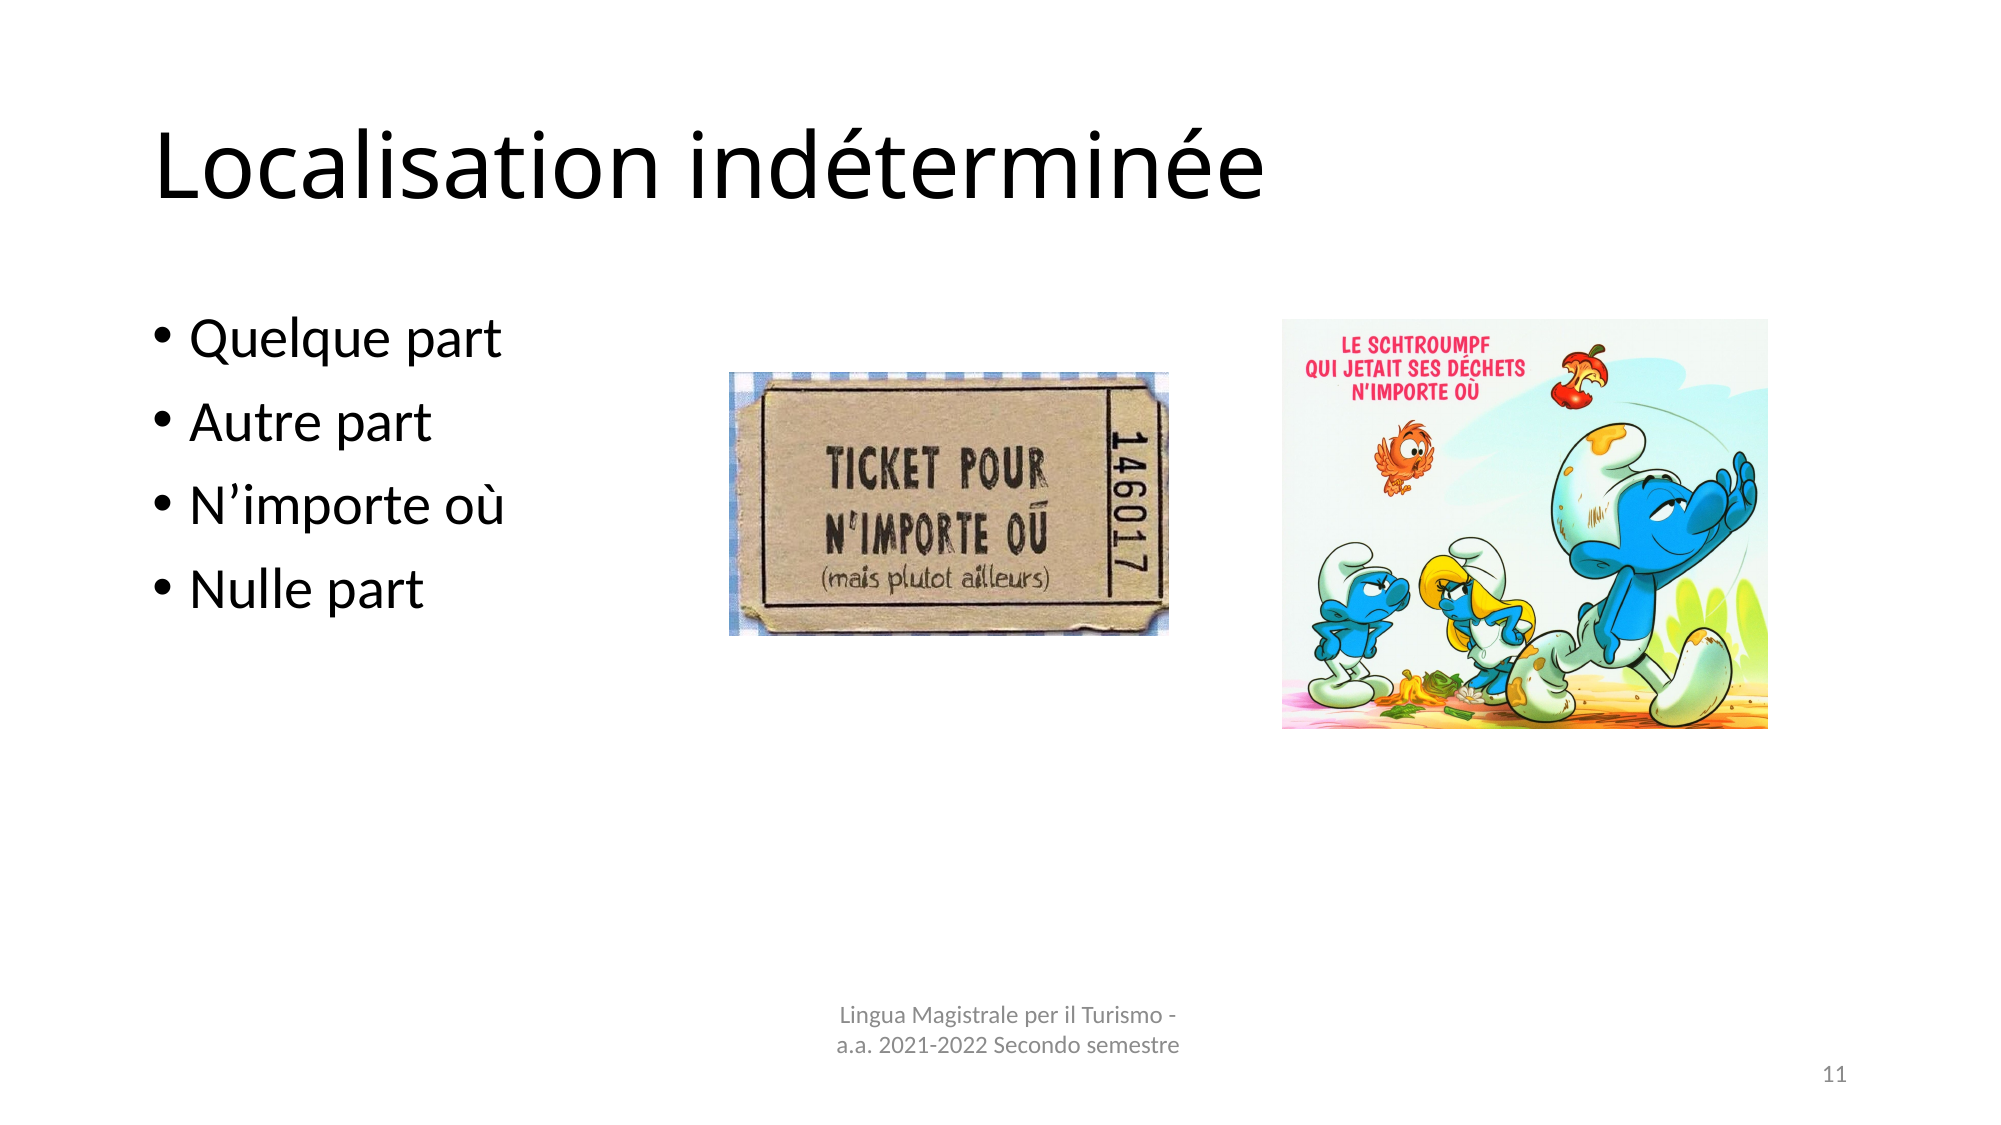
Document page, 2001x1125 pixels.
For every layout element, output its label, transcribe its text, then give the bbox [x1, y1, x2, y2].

picture [1282, 319, 1768, 729]
footer Lingua Magistrale per il Turismo - a.a. 2021-2022 Secondo semestre [812, 988, 1205, 1069]
list Quelque part Autre part N’importe où Nulle part [137, 299, 1863, 1014]
picture [729, 372, 1169, 636]
title Localisation indéterminée [137, 59, 1863, 278]
slide_number 11 [1412, 1042, 1863, 1103]
